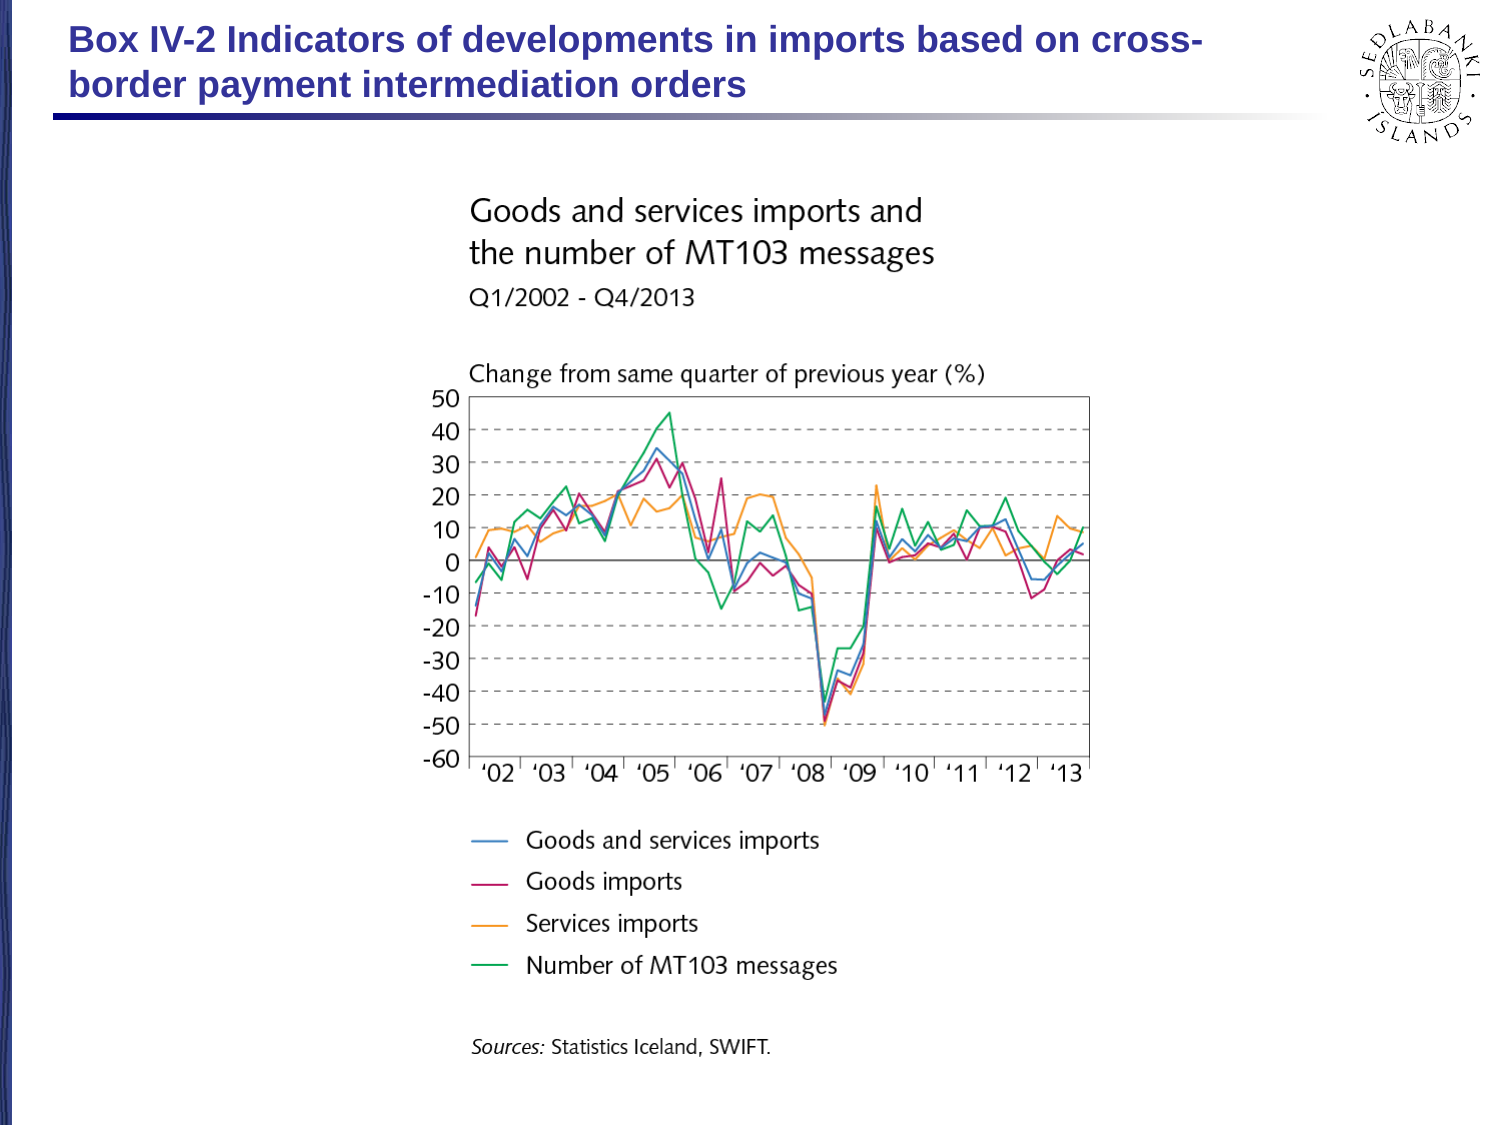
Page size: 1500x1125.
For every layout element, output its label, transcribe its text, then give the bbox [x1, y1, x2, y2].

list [422, 148, 1090, 1059]
picture [1357, 18, 1482, 149]
picture [0, 0, 12, 1125]
title Box IV-2 Indicators of developments in imports based on cross-border payment intermediation orders [52, 10, 1330, 111]
